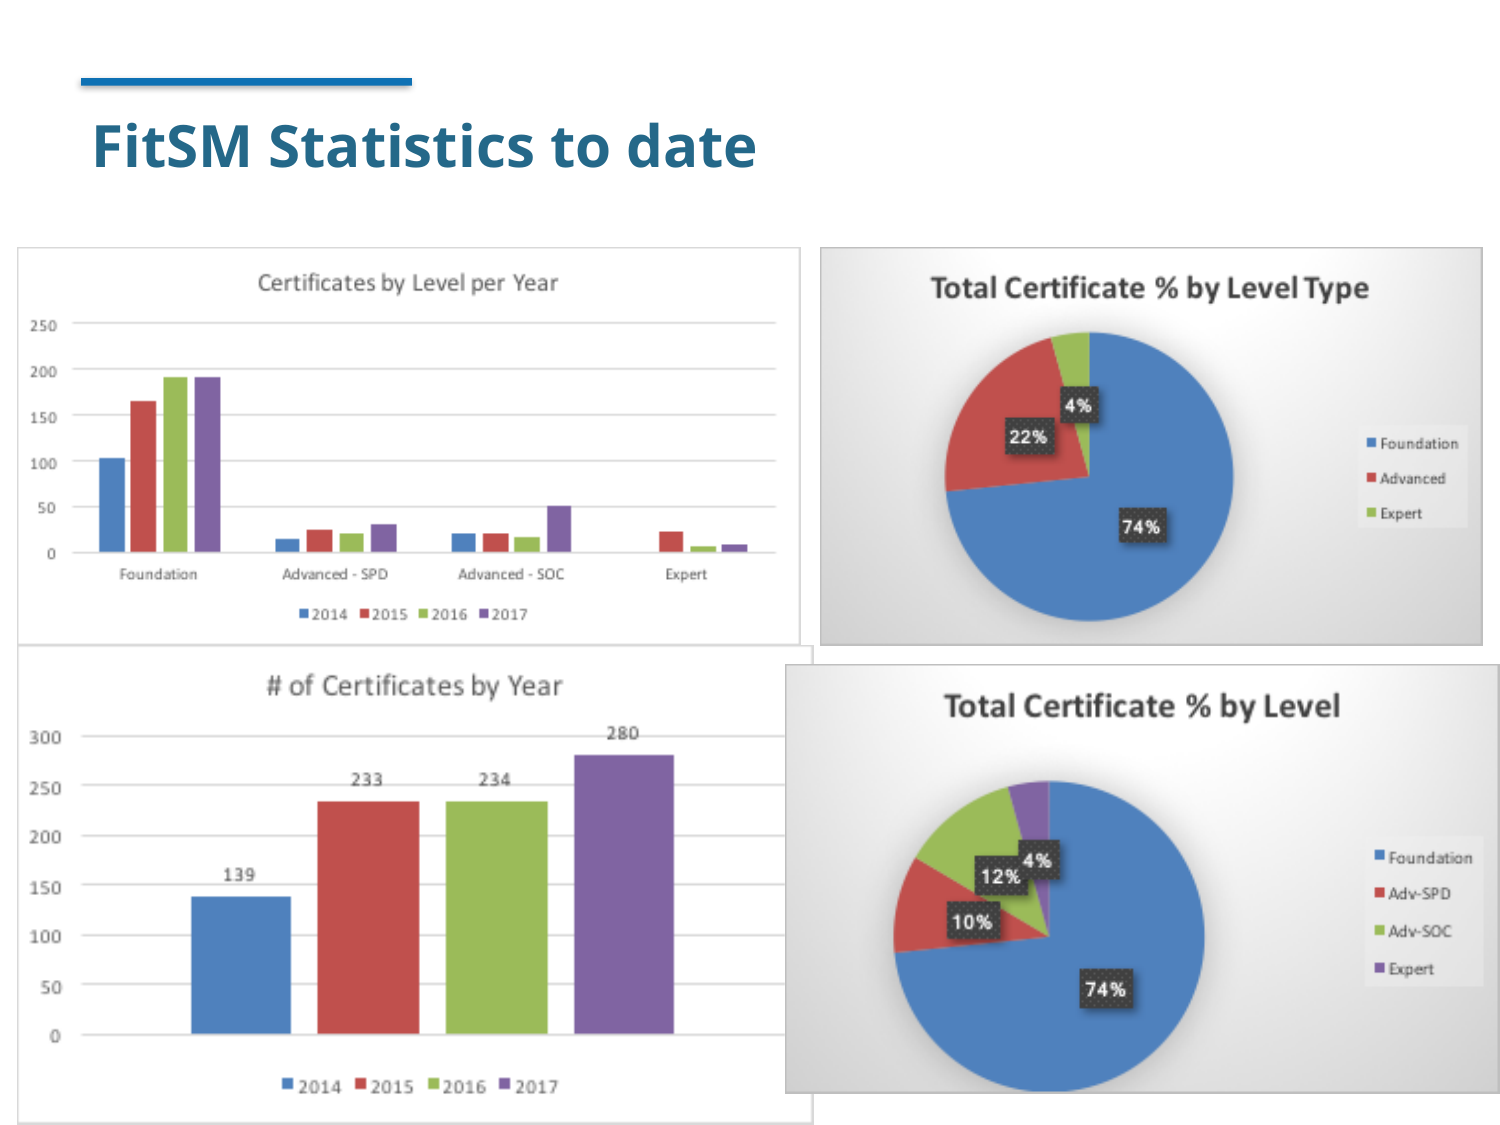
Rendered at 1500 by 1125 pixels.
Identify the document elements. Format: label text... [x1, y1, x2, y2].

picture [820, 247, 1483, 646]
picture [17, 247, 1500, 1125]
title FitSM Statistics to date [76, 101, 1022, 197]
